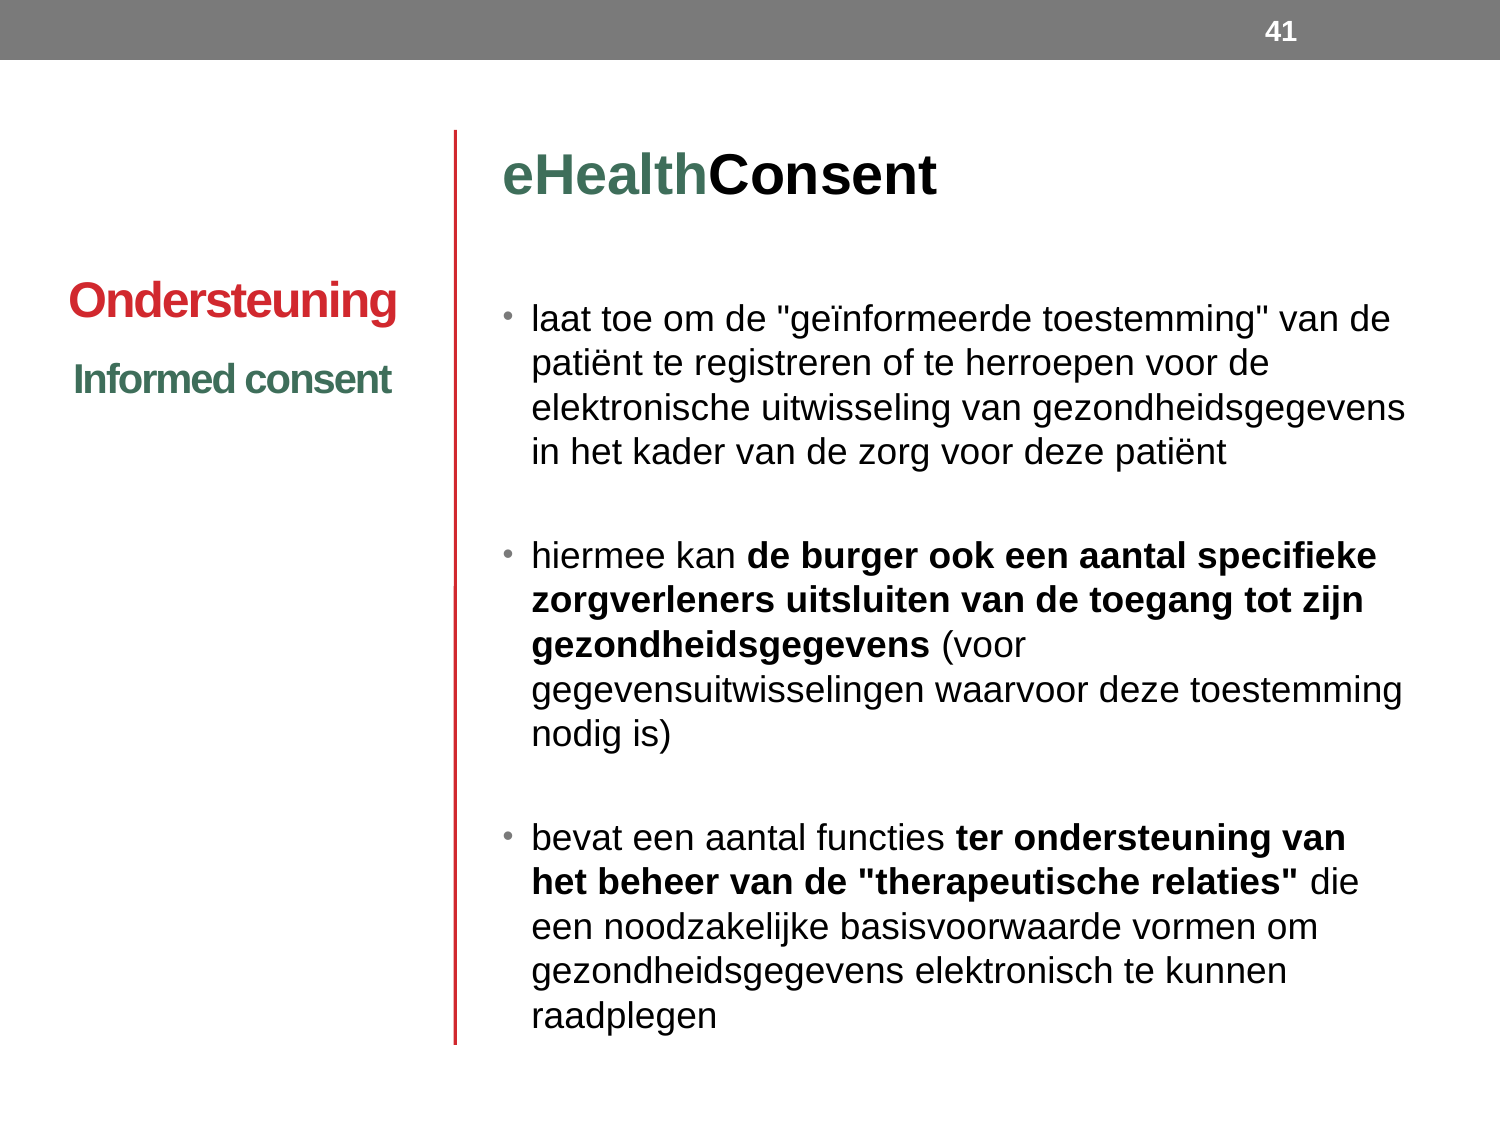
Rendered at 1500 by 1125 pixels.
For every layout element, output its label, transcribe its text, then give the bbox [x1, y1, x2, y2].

list eHealthConsent laat toe om de "geïnformeerde toestemming" van de patiënt te registreren of te herroepen voor de elektronische uitwisseling van gezondheidsgegevens in het kader van de zorg voor deze patiënt hiermee kan de burger ook een aantal specifieke zorgverleners uitsluiten van de toegang tot zijn gezondheidsgegevens (voor gegevensuitwisselingen waarvoor deze toestemming nodig is) bevat een aantal functies ter ondersteuning van het beheer van de "therapeutische relaties" die een noodzakelijke basisvoorwaarde vormen om gezondheidsgegevens elektronisch te kunnen raadplegen [487, 129, 1425, 1045]
slide_number 41 [1250, 3, 1425, 57]
title Ondersteuning [53, 129, 426, 337]
list Informed consent [58, 349, 431, 1046]
